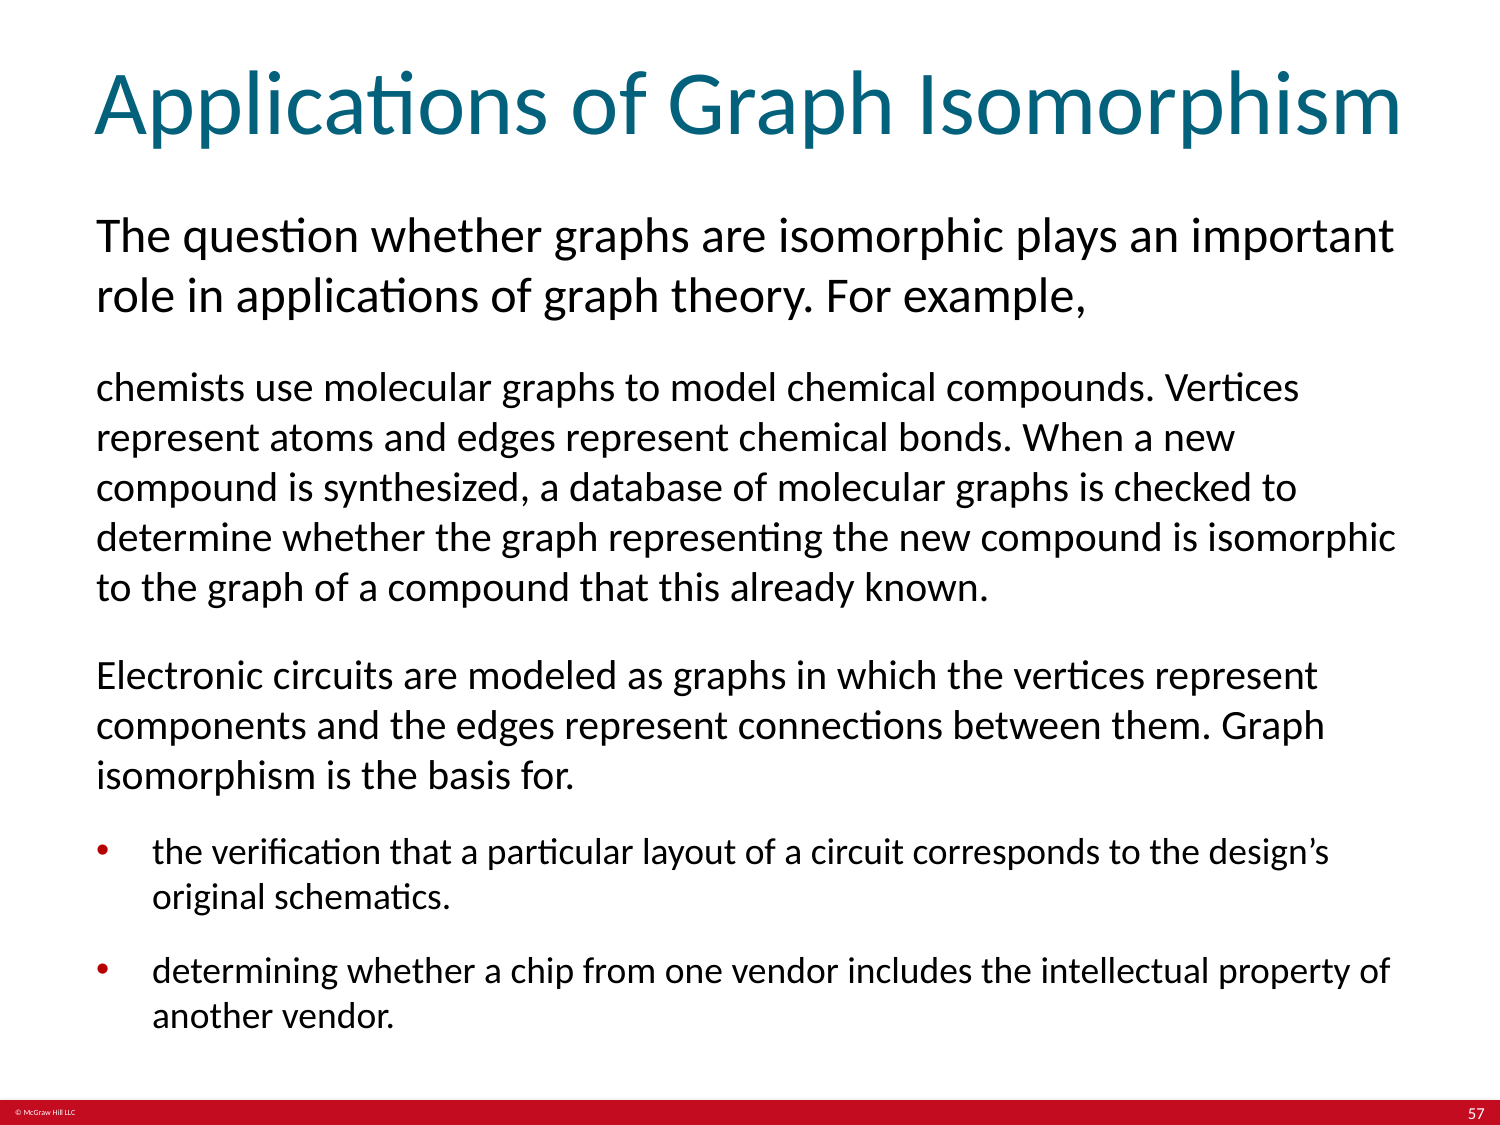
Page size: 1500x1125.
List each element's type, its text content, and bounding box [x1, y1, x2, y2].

title Applications of Graph Isomorphism [0, 0, 1500, 195]
list The question whether graphs are isomorphic plays an important role in applications of graph theory. For example, chemists use molecular graphs to model chemical compounds. Vertices represent atoms and edges represent chemical bonds. When a new compound is synthesized, a database of molecular graphs is checked to determine whether the graph representing the new compound is isomorphic to the graph of a compound that this already known. Electronic circuits are modeled as graphs in which the vertices represent components and the edges represent connections between them. Graph isomorphism is the basis for. the verification that a particular layout of a circuit corresponds to the design’s original schematics. determining whether a chip from one vendor includes the intellectual property of another vendor. [81, 195, 1419, 1058]
text_box 57 [1424, 1099, 1500, 1125]
